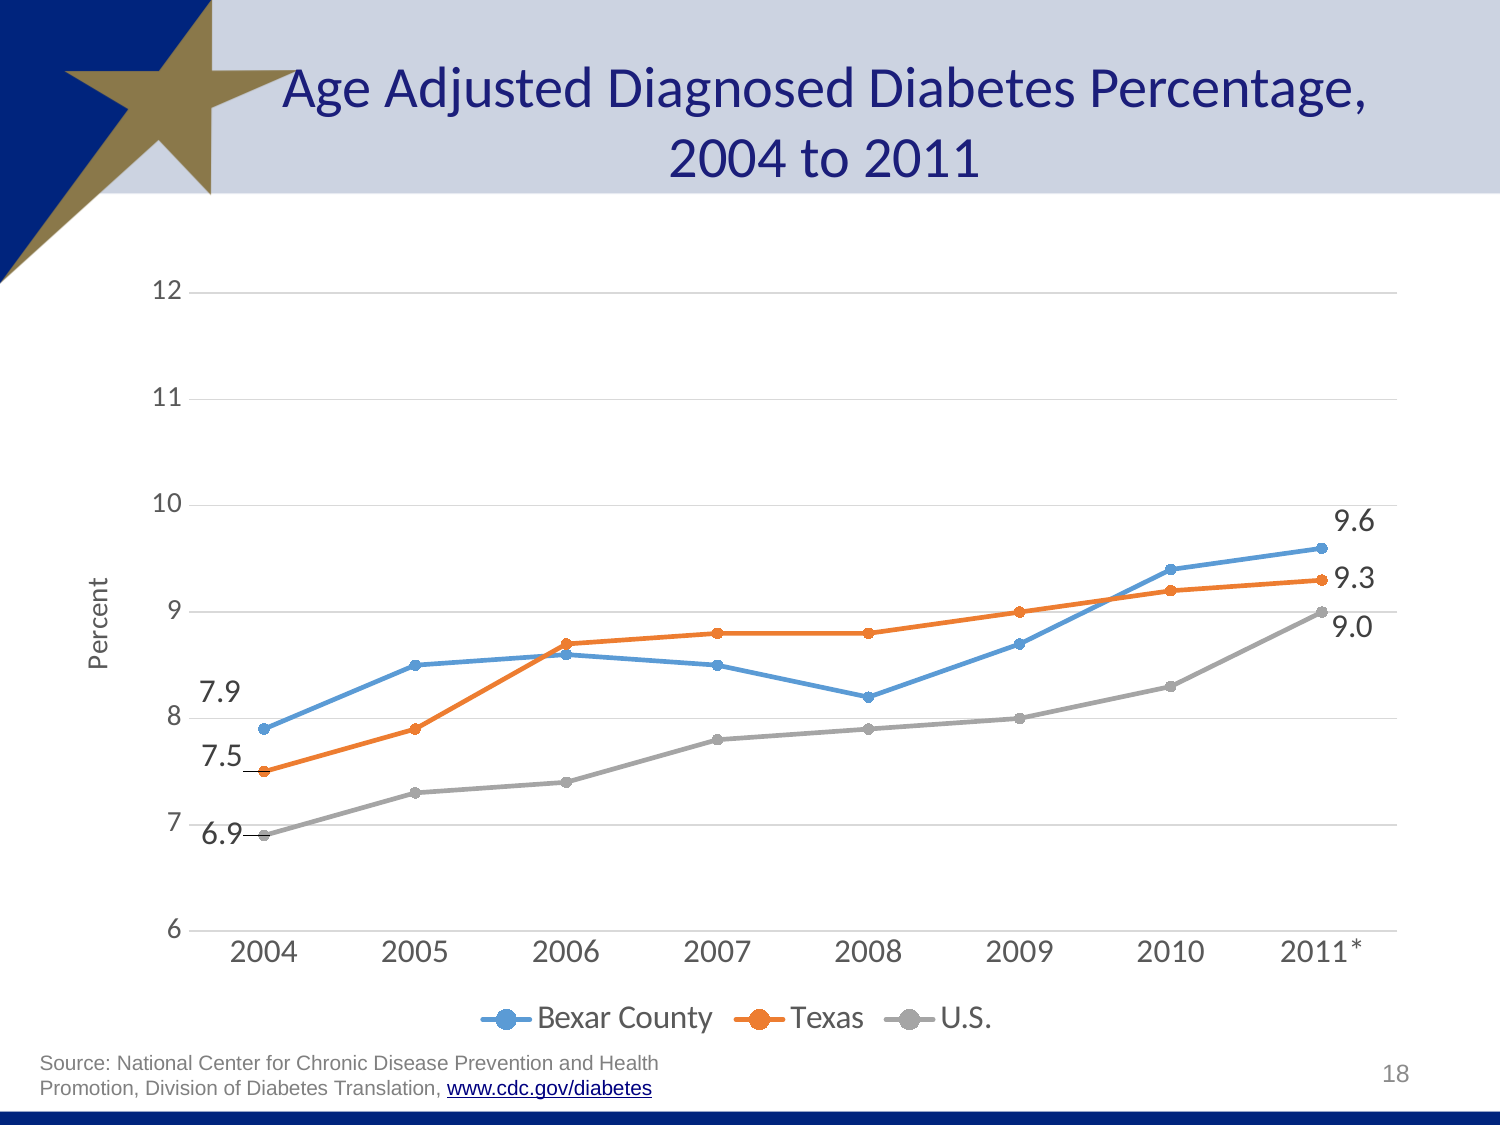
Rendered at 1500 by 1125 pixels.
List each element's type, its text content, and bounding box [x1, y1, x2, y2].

chart [49, 262, 1426, 1043]
slide_number 18 [1074, 1051, 1425, 1103]
picture [0, 0, 1500, 1125]
title Age Adjusted Diagnosed Diabetes Percentage, 2004 to 2011 [262, 37, 1388, 200]
text_box Source: National Center for Chronic Disease Prevention and Health Promotion, Division of Diabetes Translation, www.cdc.gov/diabetes [24, 1042, 775, 1108]
